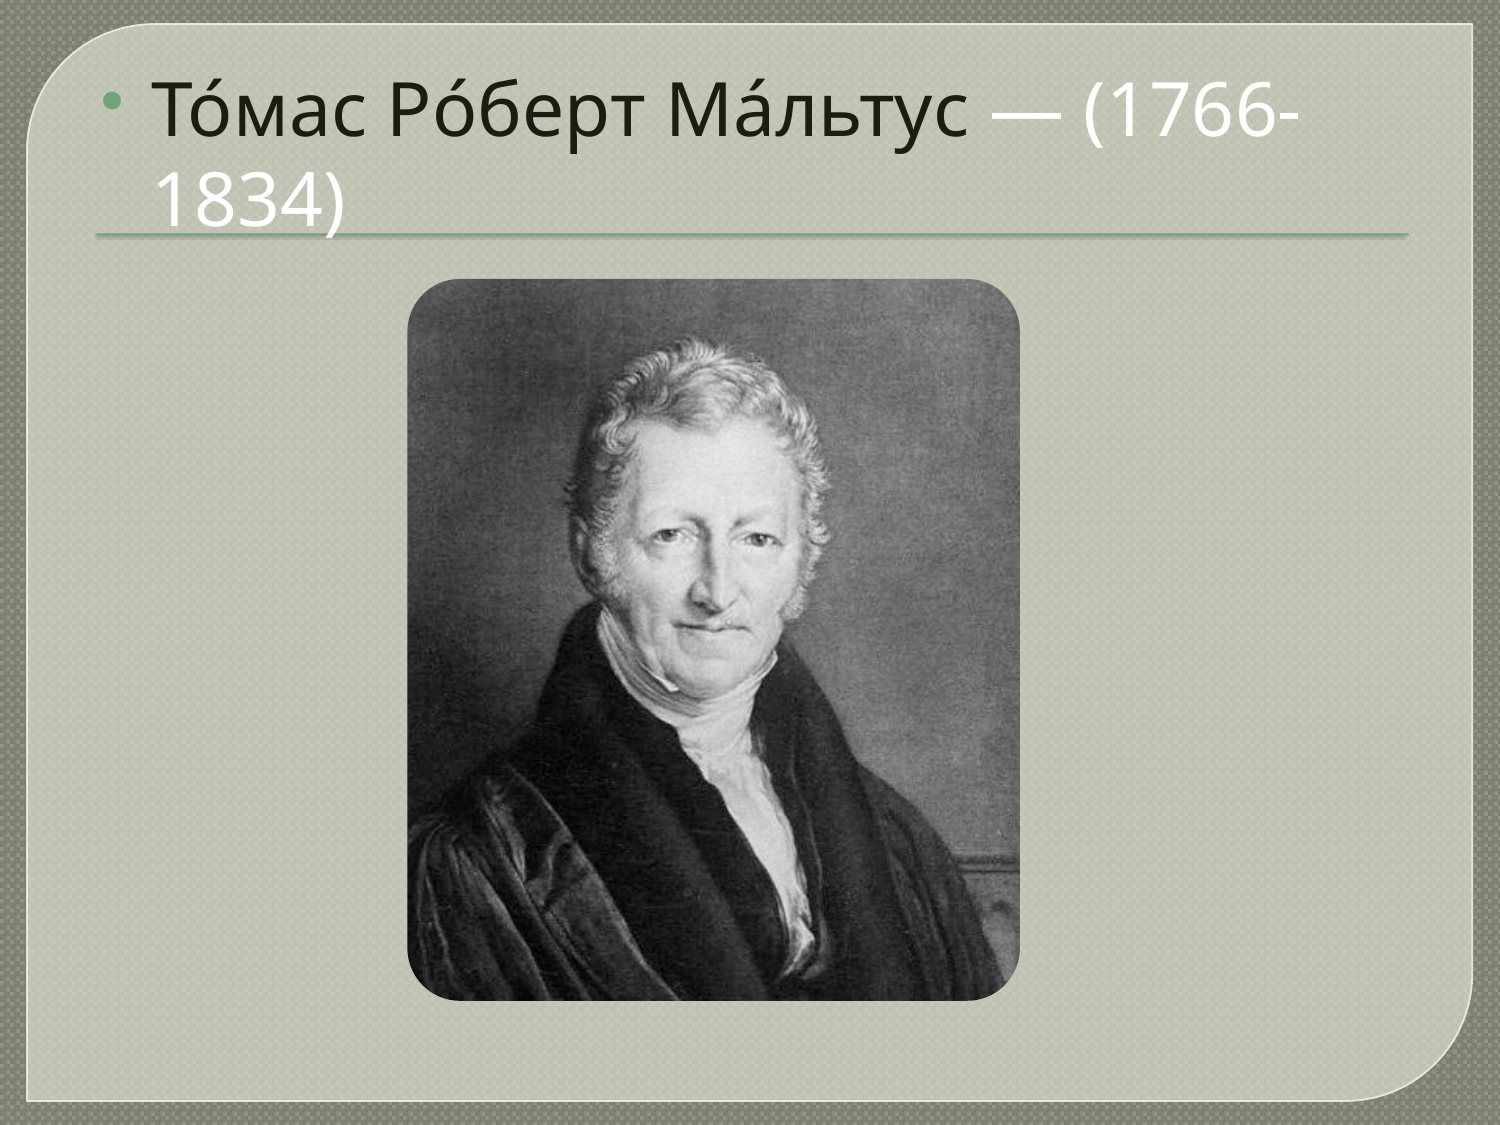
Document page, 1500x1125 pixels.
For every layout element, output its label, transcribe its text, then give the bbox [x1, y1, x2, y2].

picture [0, 0, 1500, 1125]
text_box То́мас Ро́берт Ма́льтус — (1766-1834) [88, 54, 1412, 338]
text_box [407, 278, 1020, 1001]
